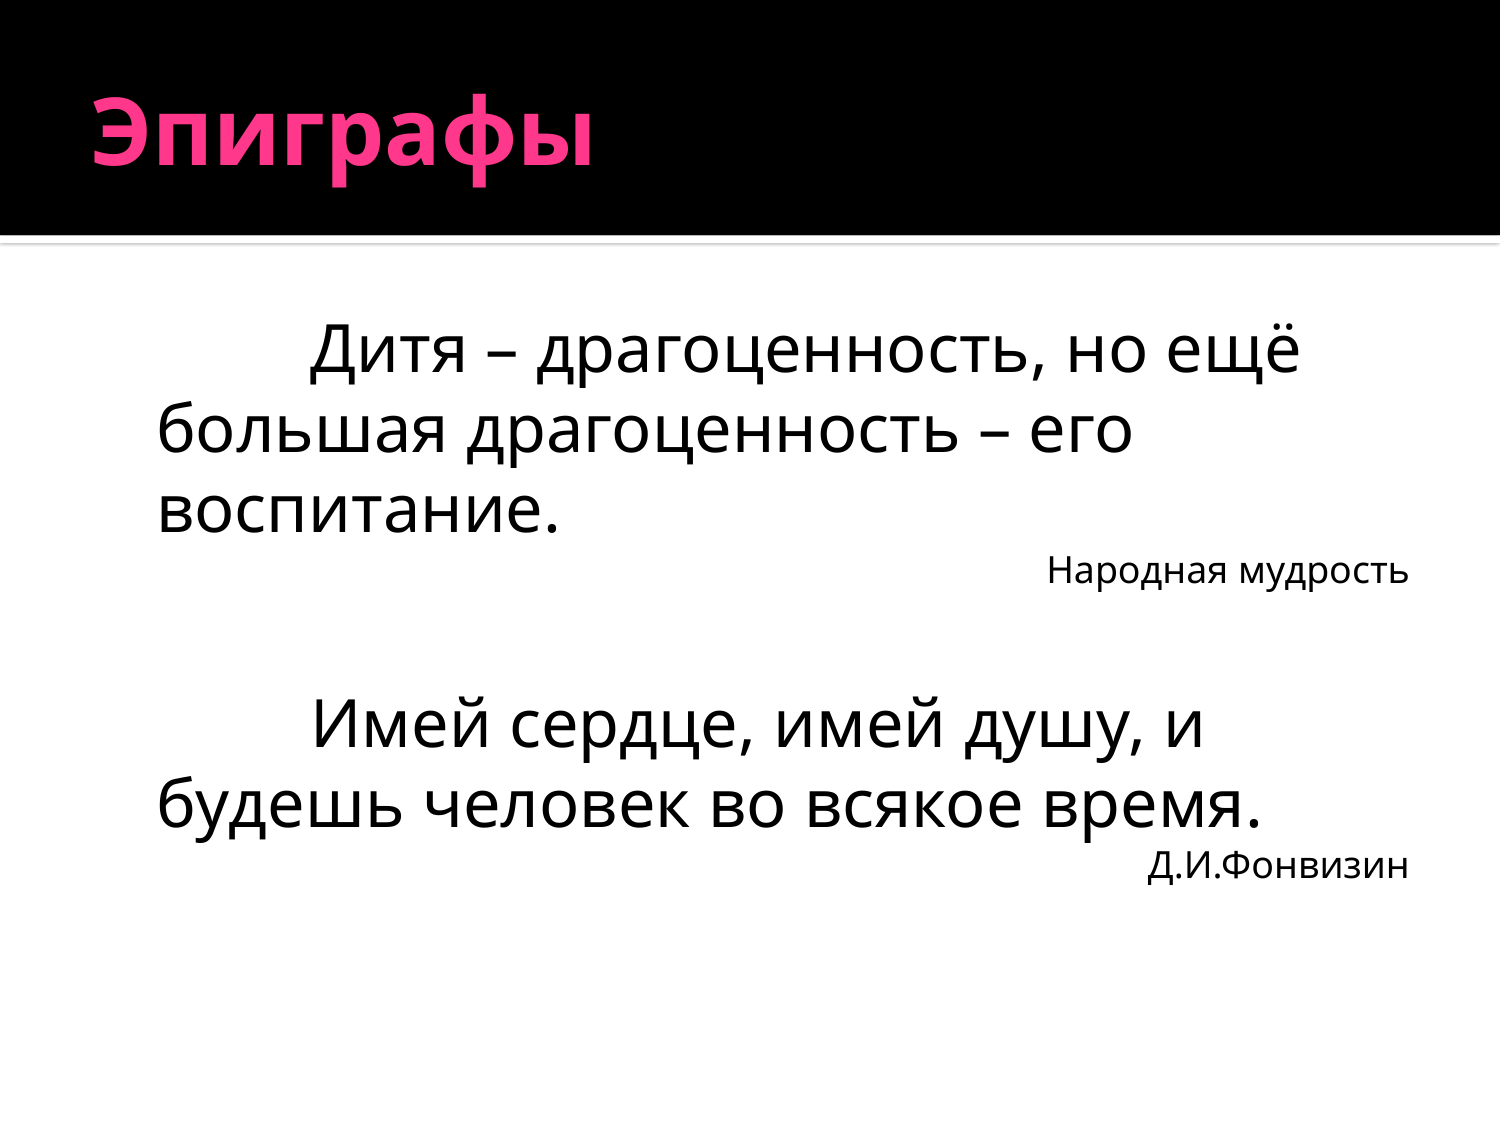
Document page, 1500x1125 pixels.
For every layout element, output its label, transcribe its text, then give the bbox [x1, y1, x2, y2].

list Дитя – драгоценность, но ещё большая драгоценность – его воспитание. Народная мудрость Имей сердце, имей душу, и будешь человек во всякое время. Д.И.Фонвизин [75, 291, 1425, 1050]
title Эпиграфы [75, 25, 1425, 231]
